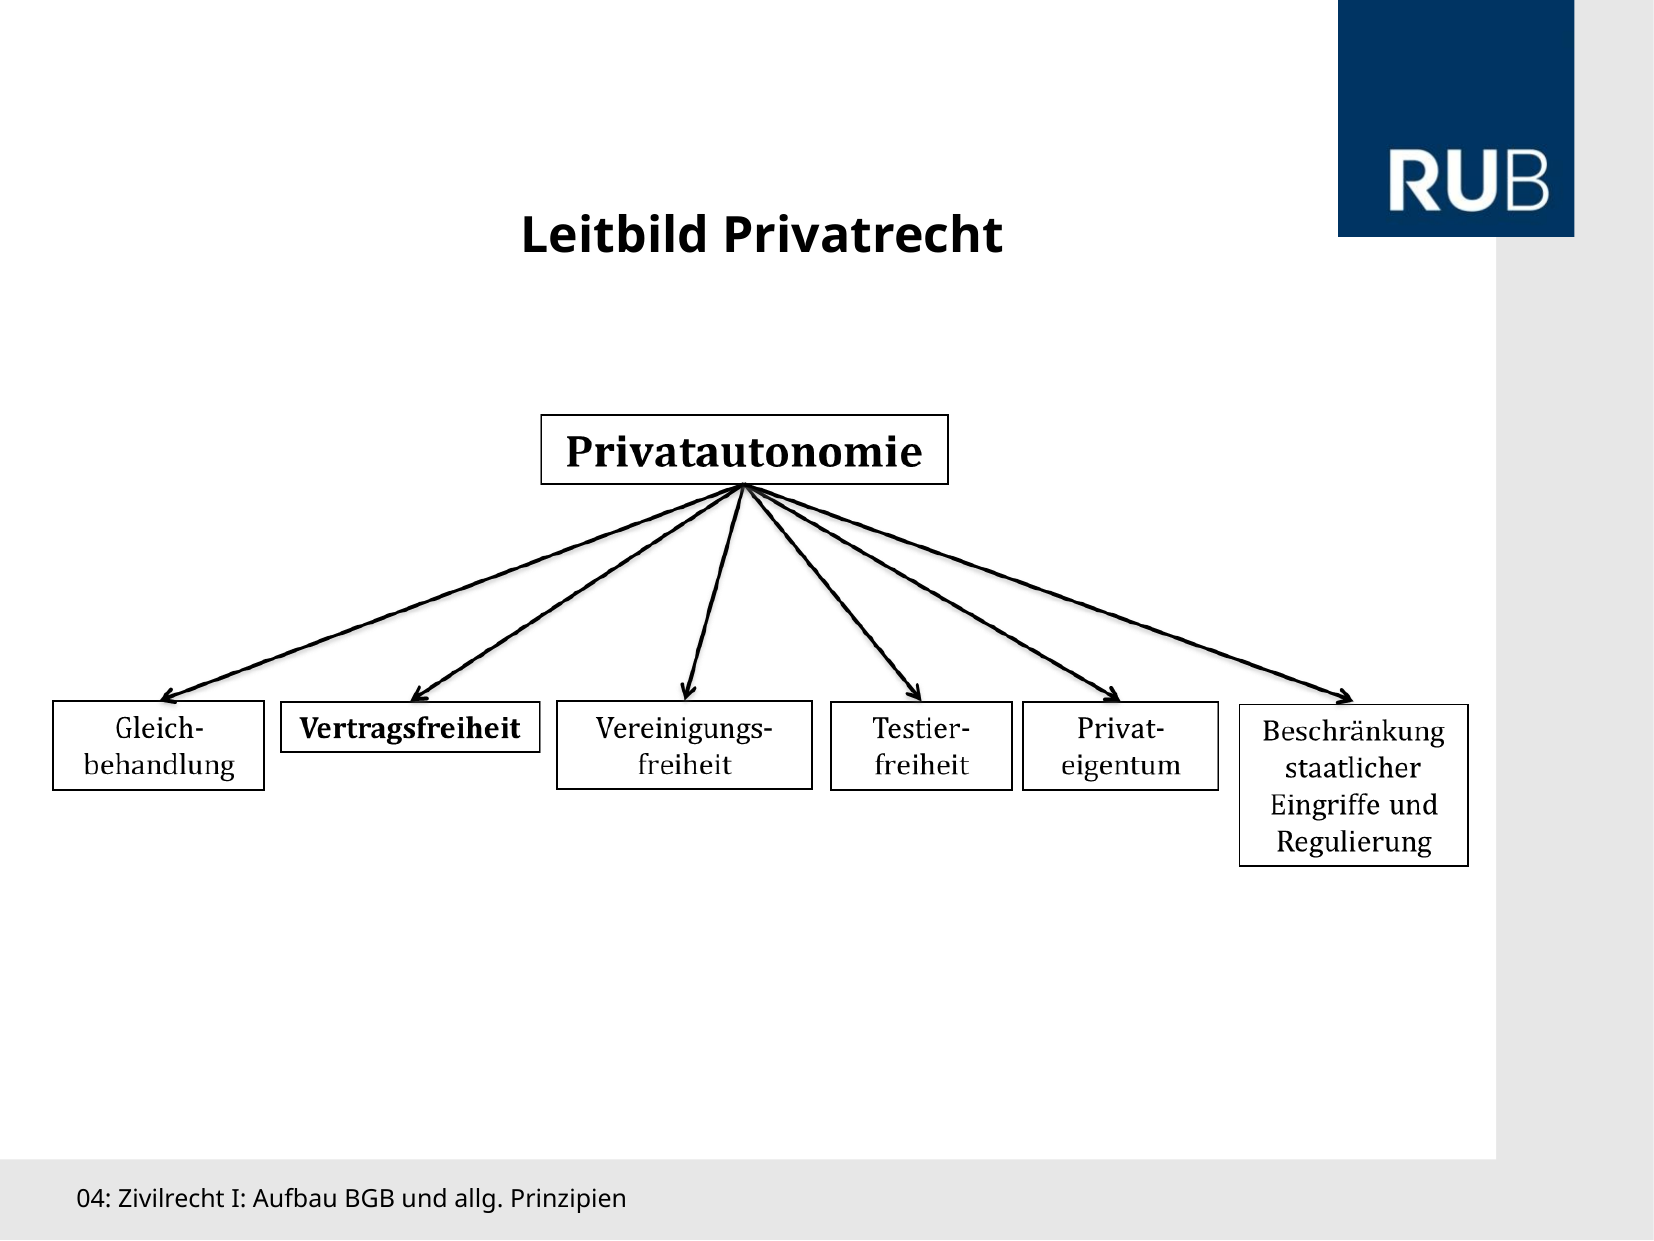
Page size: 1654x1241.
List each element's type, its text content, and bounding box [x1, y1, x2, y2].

picture [51, 407, 1473, 876]
picture [1338, 0, 1575, 237]
text_box Leitbild Privatrecht [506, 194, 1019, 270]
text_box 04: Zivilrecht I: Aufbau BGB und allg. Prinzipien [61, 1175, 664, 1221]
